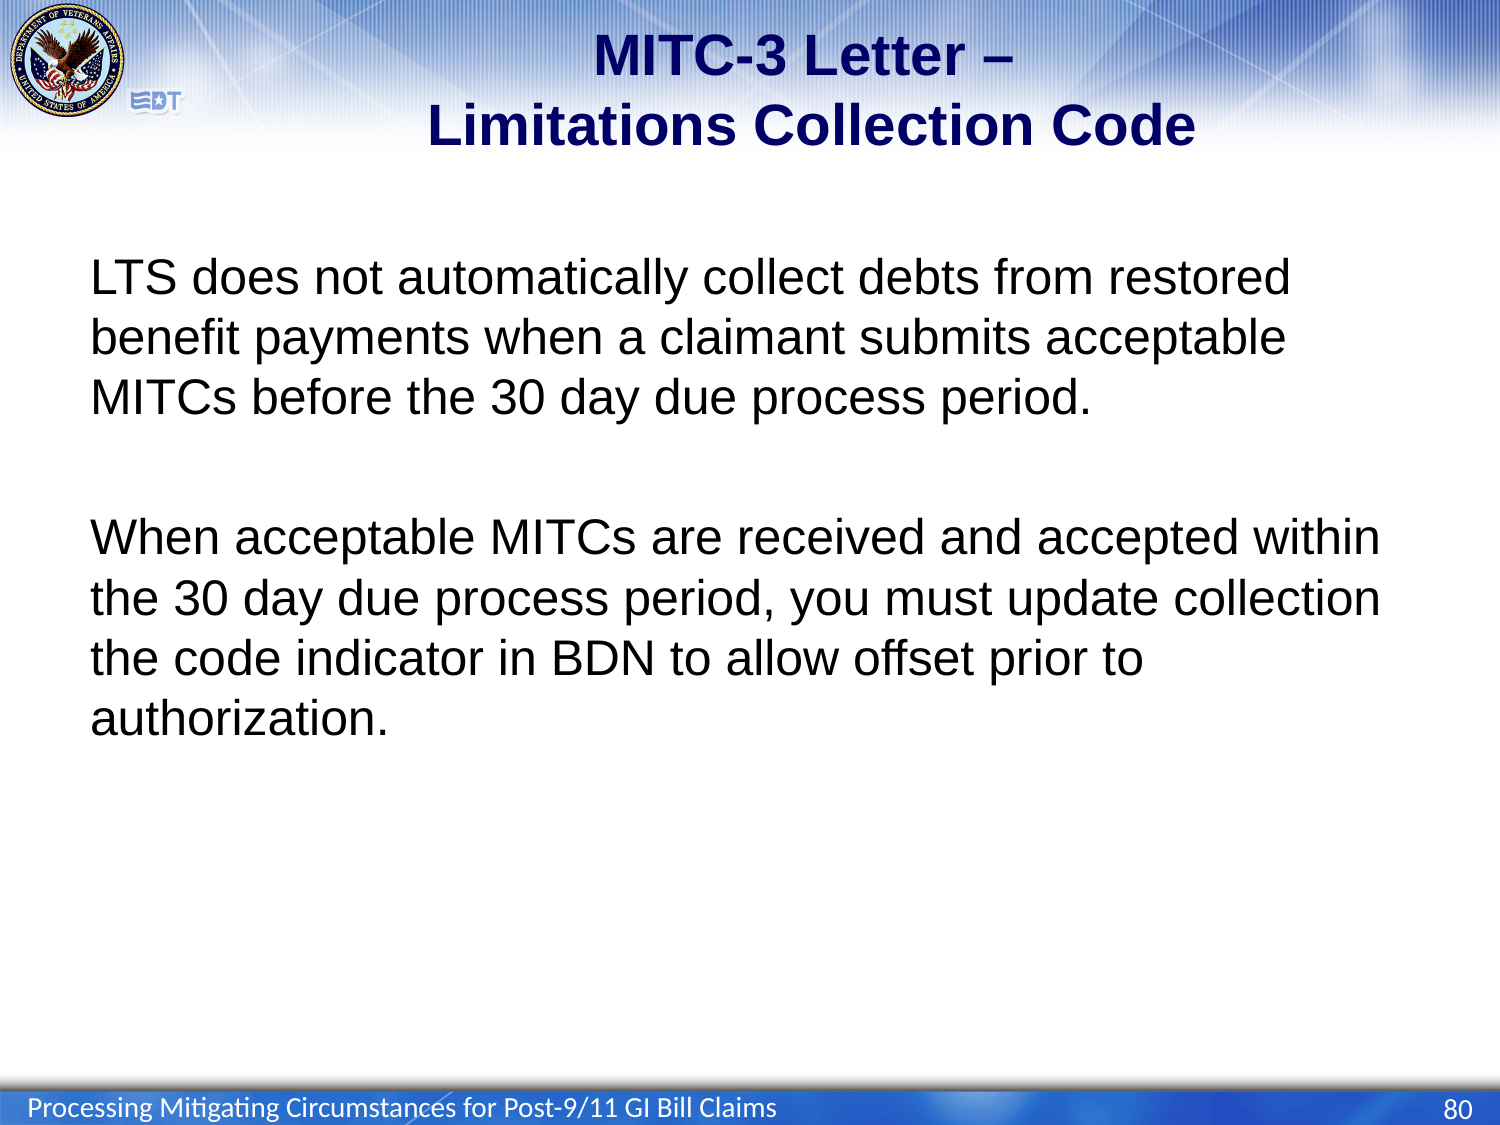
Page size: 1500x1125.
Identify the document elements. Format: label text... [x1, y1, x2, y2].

footer Processing Mitigating Circumstances for Post-9/11 GI Bill Claims [12, 1081, 975, 1125]
slide_number 80 [1137, 1083, 1488, 1125]
picture [0, 0, 1500, 1125]
title MITC-3 Letter – Limitations Collection Code [125, 0, 1500, 175]
list LTS does not automatically collect debts from restored benefit payments when a claimant submits acceptable MITCs before the 30 day due process period. When acceptable MITCs are received and accepted within the 30 day due process period, you must update collection the code indicator in BDN to allow offset prior to authorization. [75, 237, 1425, 1025]
